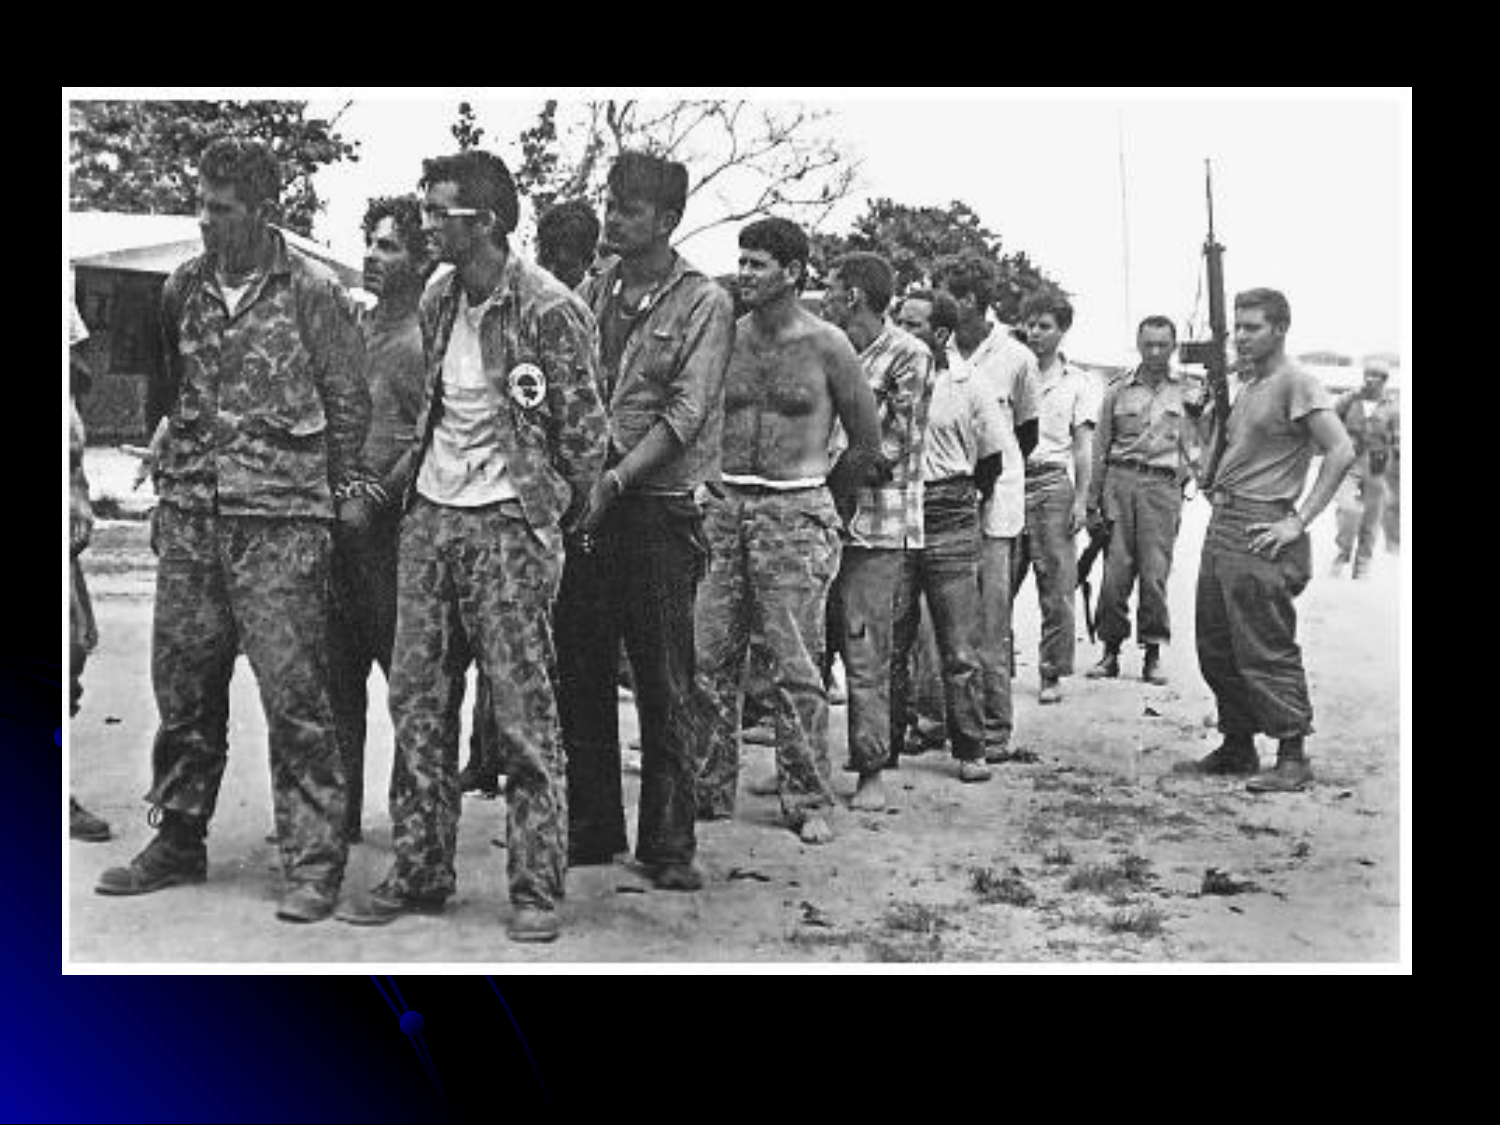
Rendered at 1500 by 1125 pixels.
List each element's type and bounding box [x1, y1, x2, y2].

picture [62, 87, 1413, 976]
